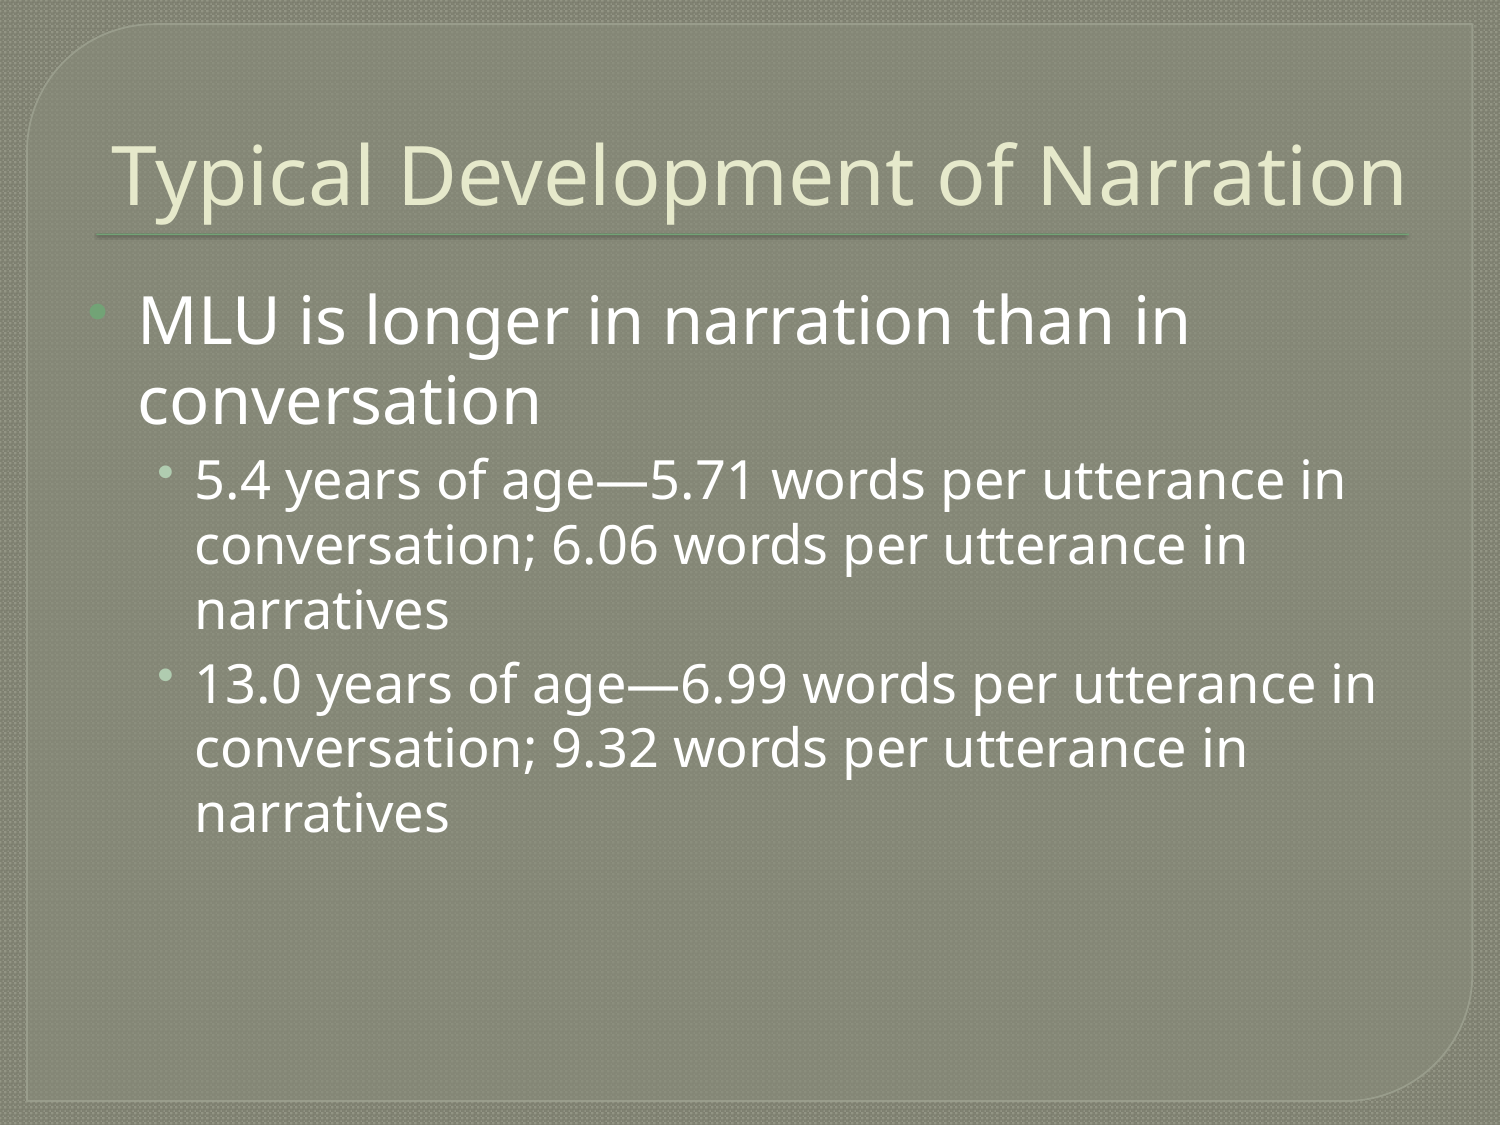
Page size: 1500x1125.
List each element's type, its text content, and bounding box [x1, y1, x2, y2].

title Typical Development of Narration [75, 41, 1425, 230]
list MLU is longer in narration than in conversation 5.4 years of age—5.71 words per utterance in conversation; 6.06 words per utterance in narratives 13.0 years of age—6.99 words per utterance in conversation; 9.32 words per utterance in narratives [75, 270, 1425, 1013]
